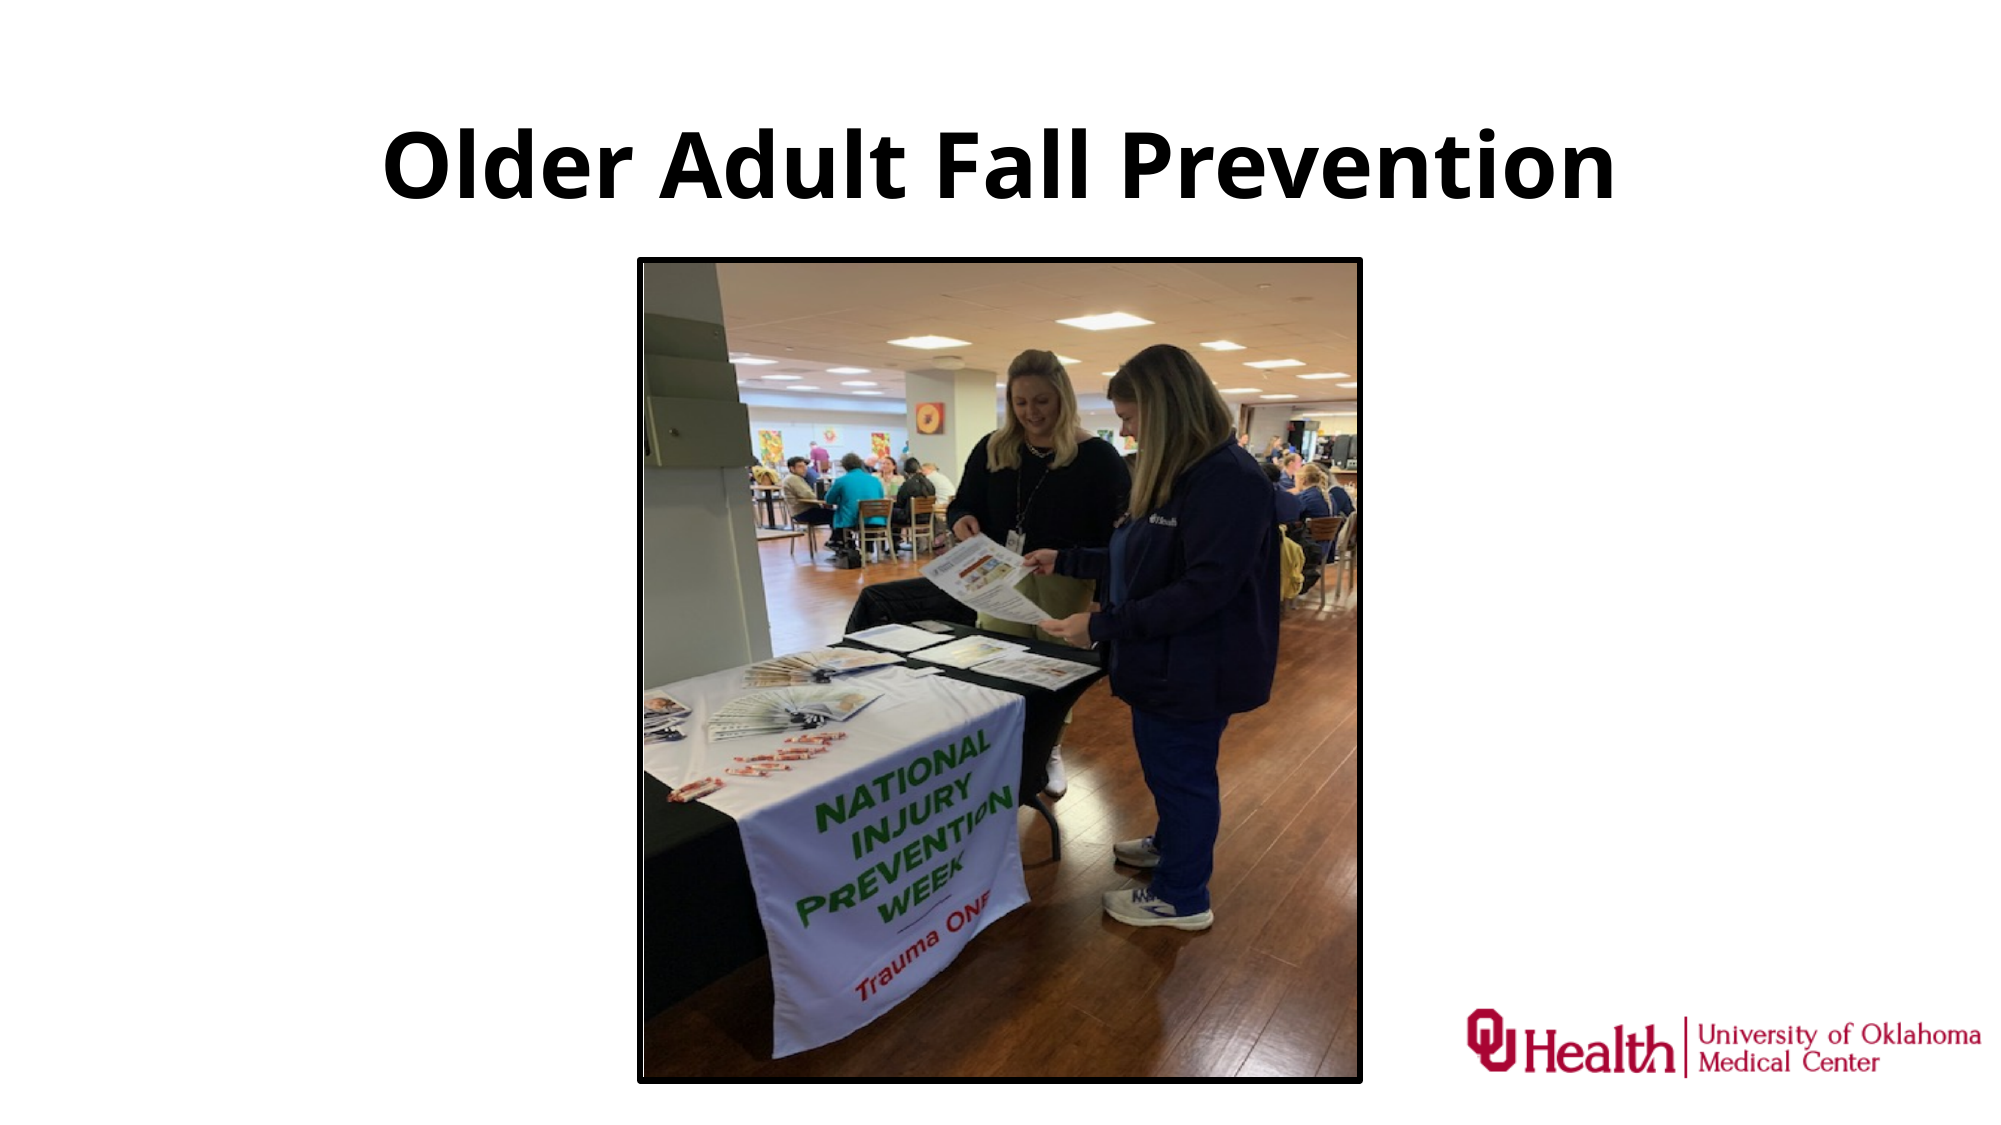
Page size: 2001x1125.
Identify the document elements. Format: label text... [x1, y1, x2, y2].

title Older Adult Fall Prevention [137, 59, 1863, 278]
picture [644, 1028, 1357, 1077]
picture [1454, 988, 2000, 1090]
picture [644, 263, 1357, 313]
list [592, 313, 1408, 1028]
